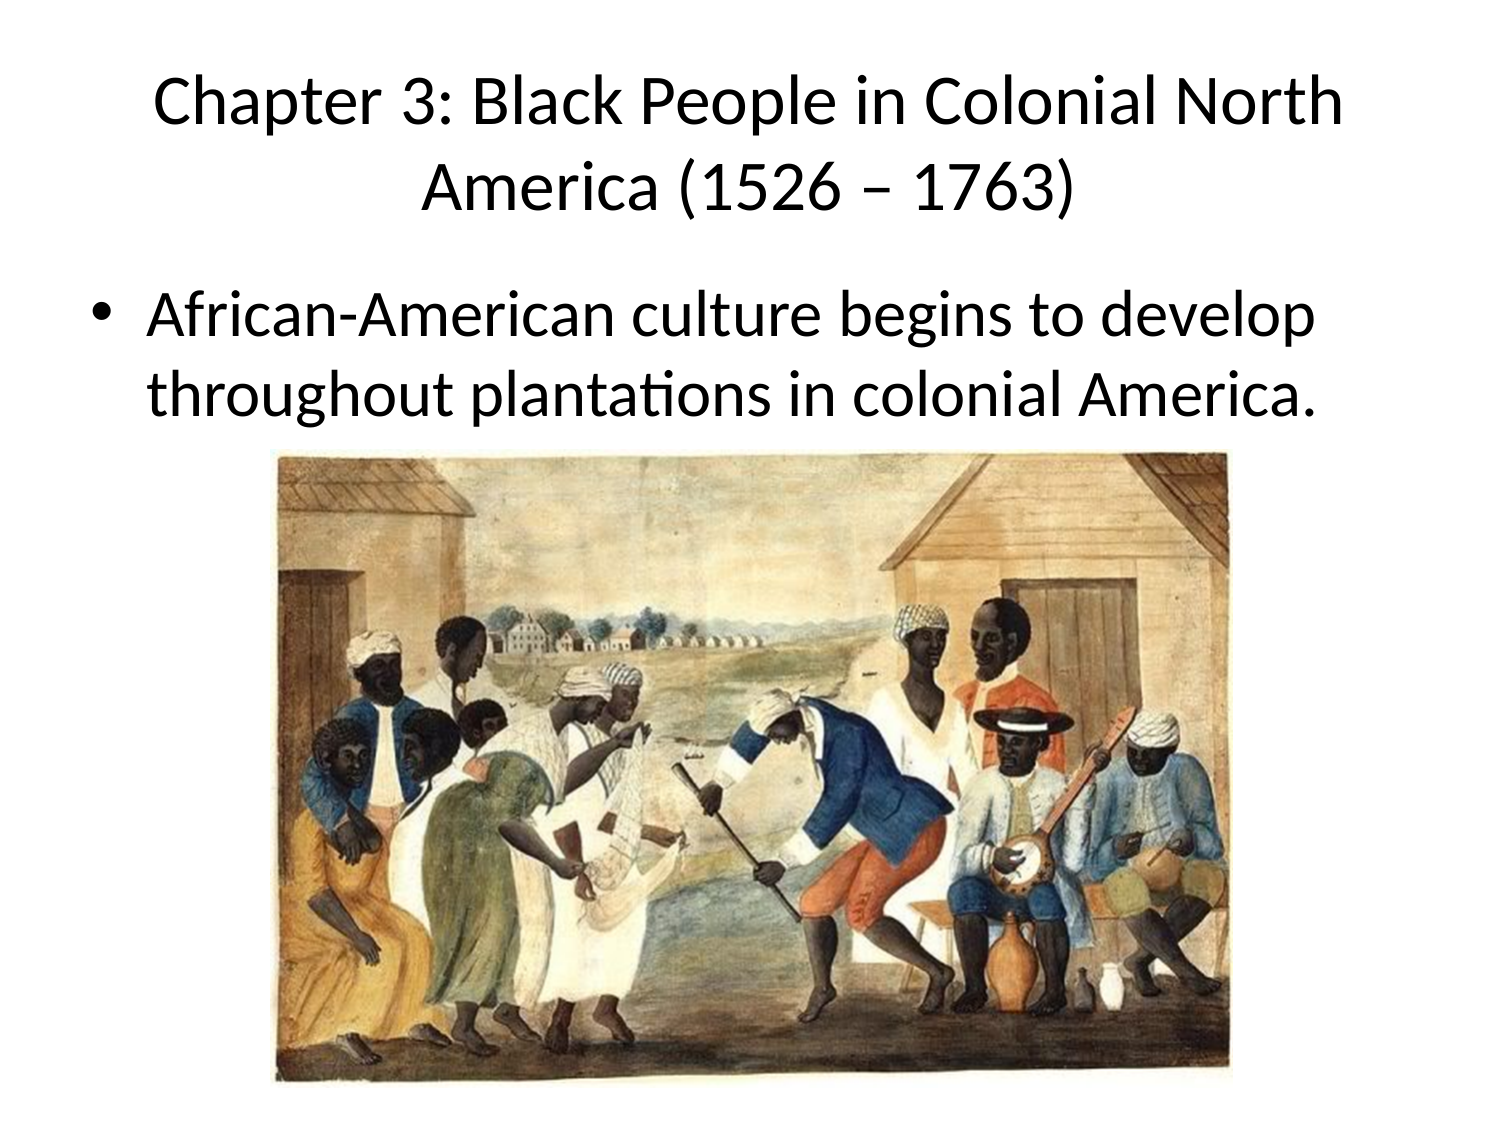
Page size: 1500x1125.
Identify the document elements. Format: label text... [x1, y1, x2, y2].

title Chapter 3: Black People in Colonial North America (1526 – 1763) [75, 45, 1425, 233]
list African-American culture begins to develop throughout plantations in colonial America. [75, 262, 1425, 1005]
picture [269, 449, 1233, 1089]
